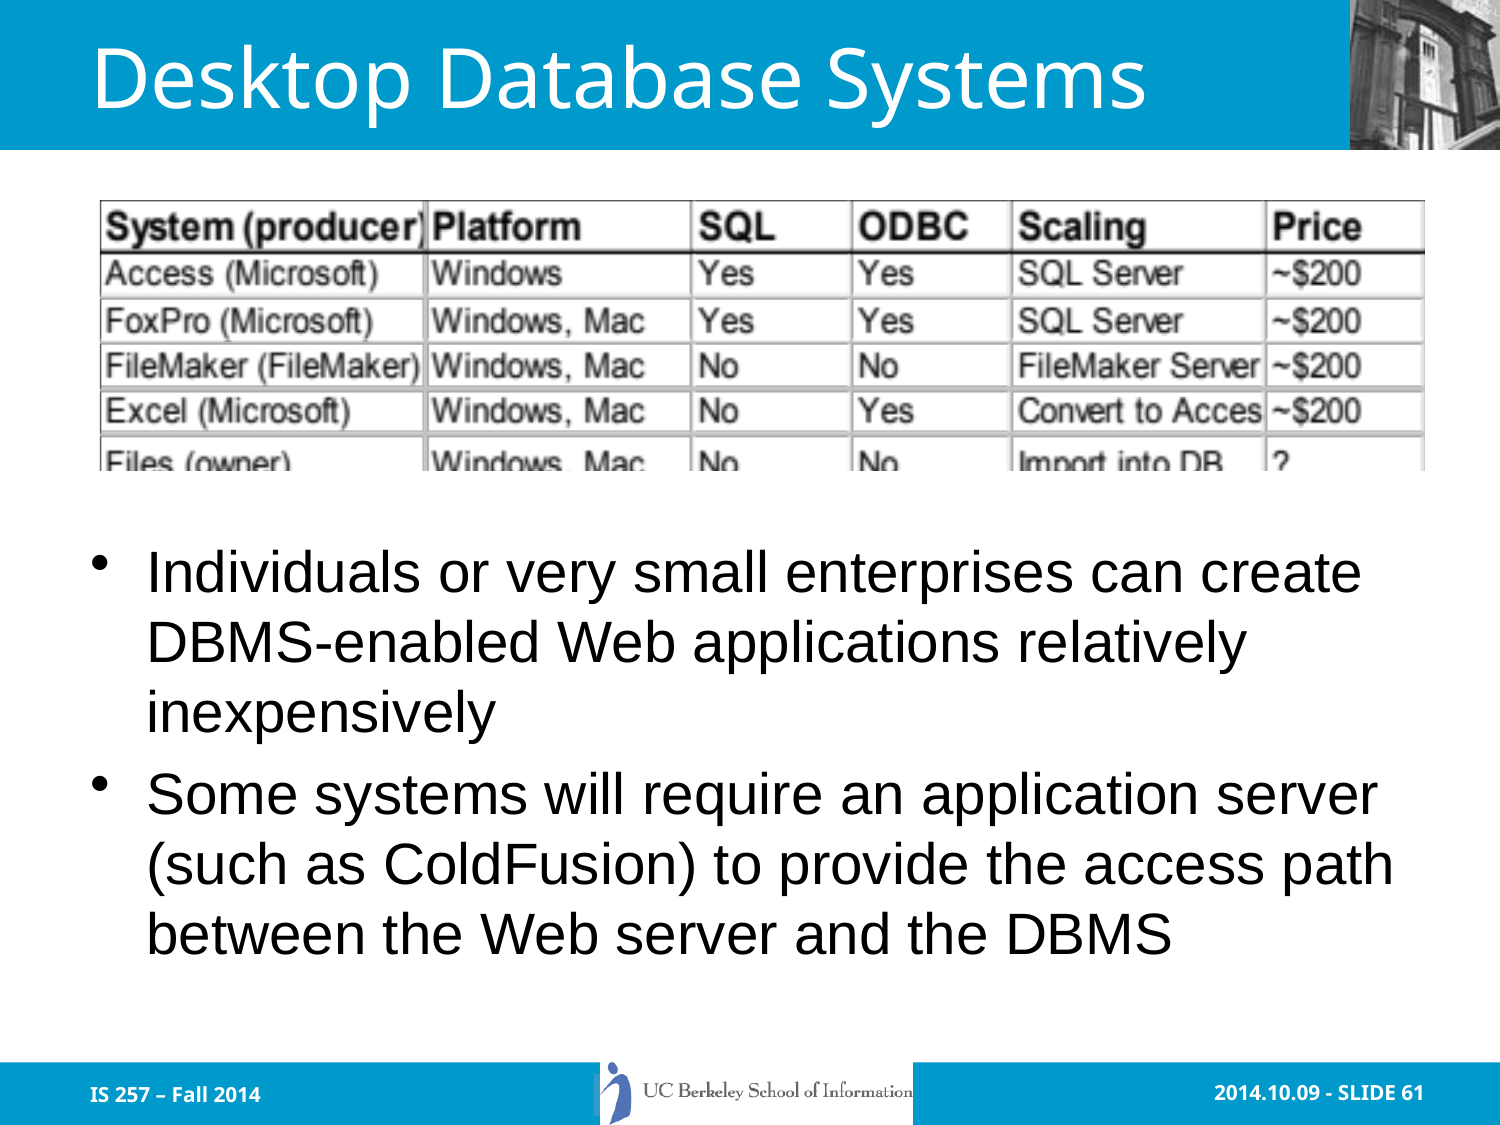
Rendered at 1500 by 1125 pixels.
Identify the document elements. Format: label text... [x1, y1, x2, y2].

slide_number IS 257 – Fall 2014 [75, 1062, 388, 1125]
picture [594, 1062, 912, 1125]
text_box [99, 199, 1426, 471]
list Individuals or very small enterprises can create DBMS-enabled Web applications relatively inexpensively Some systems will require an application server (such as ColdFusion) to provide the access path between the Web server and the DBMS [75, 200, 1425, 1013]
title Desktop Database Systems [75, 0, 1350, 150]
picture [1351, 0, 1500, 150]
